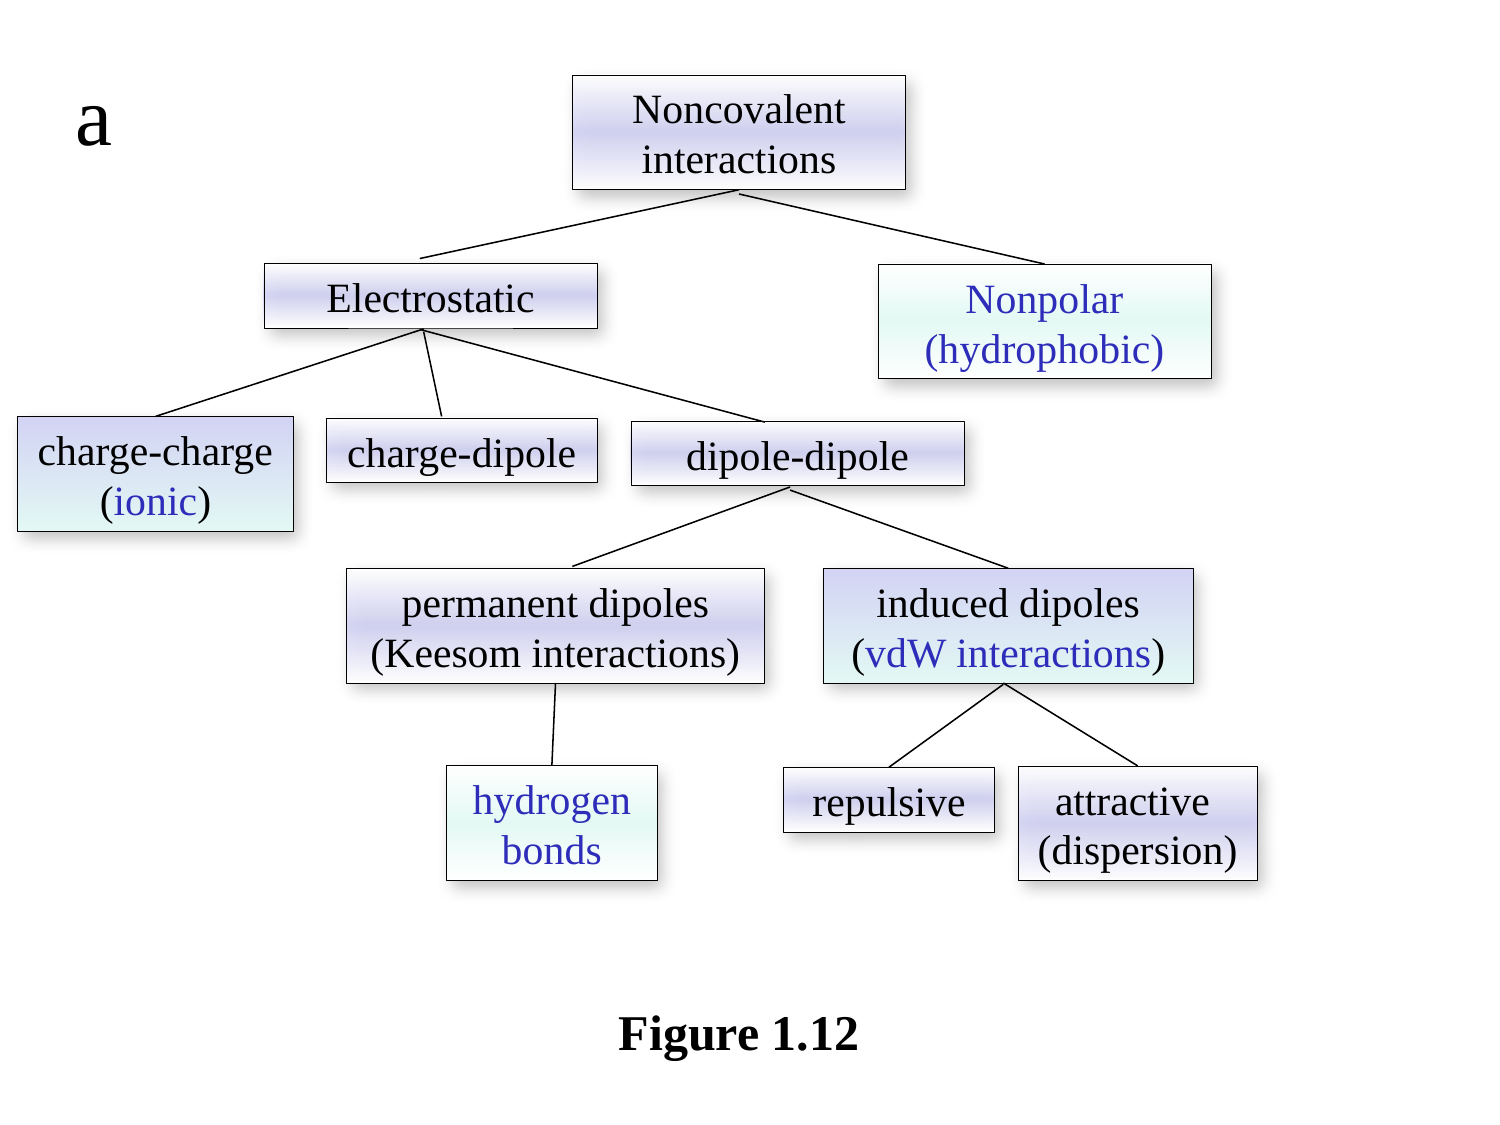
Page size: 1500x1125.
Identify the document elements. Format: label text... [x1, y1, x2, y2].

text_box permanent dipoles (Keesom interactions) [346, 568, 765, 683]
text_box hydrogen bonds [446, 765, 658, 881]
text_box a [17, 54, 170, 170]
text_box repulsive [783, 767, 995, 832]
text_box Noncovalent interactions [572, 74, 906, 190]
text_box induced dipoles (vdW interactions) [822, 568, 1194, 683]
text_box charge-charge (ionic) [17, 416, 294, 532]
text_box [419, 191, 739, 259]
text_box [790, 490, 1009, 569]
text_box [572, 486, 791, 567]
text_box Figure 1.12 [264, 993, 1214, 1068]
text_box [739, 193, 1045, 264]
text_box charge-dipole [326, 417, 598, 483]
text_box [888, 684, 1004, 768]
text_box dipole-dipole [630, 420, 964, 486]
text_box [423, 331, 442, 417]
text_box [1003, 682, 1138, 766]
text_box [155, 328, 424, 417]
text_box Electrostatic [263, 263, 597, 328]
text_box attractive (dispersion) [1018, 765, 1258, 881]
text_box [419, 329, 765, 423]
text_box Nonpolar (hydrophobic) [878, 263, 1212, 379]
